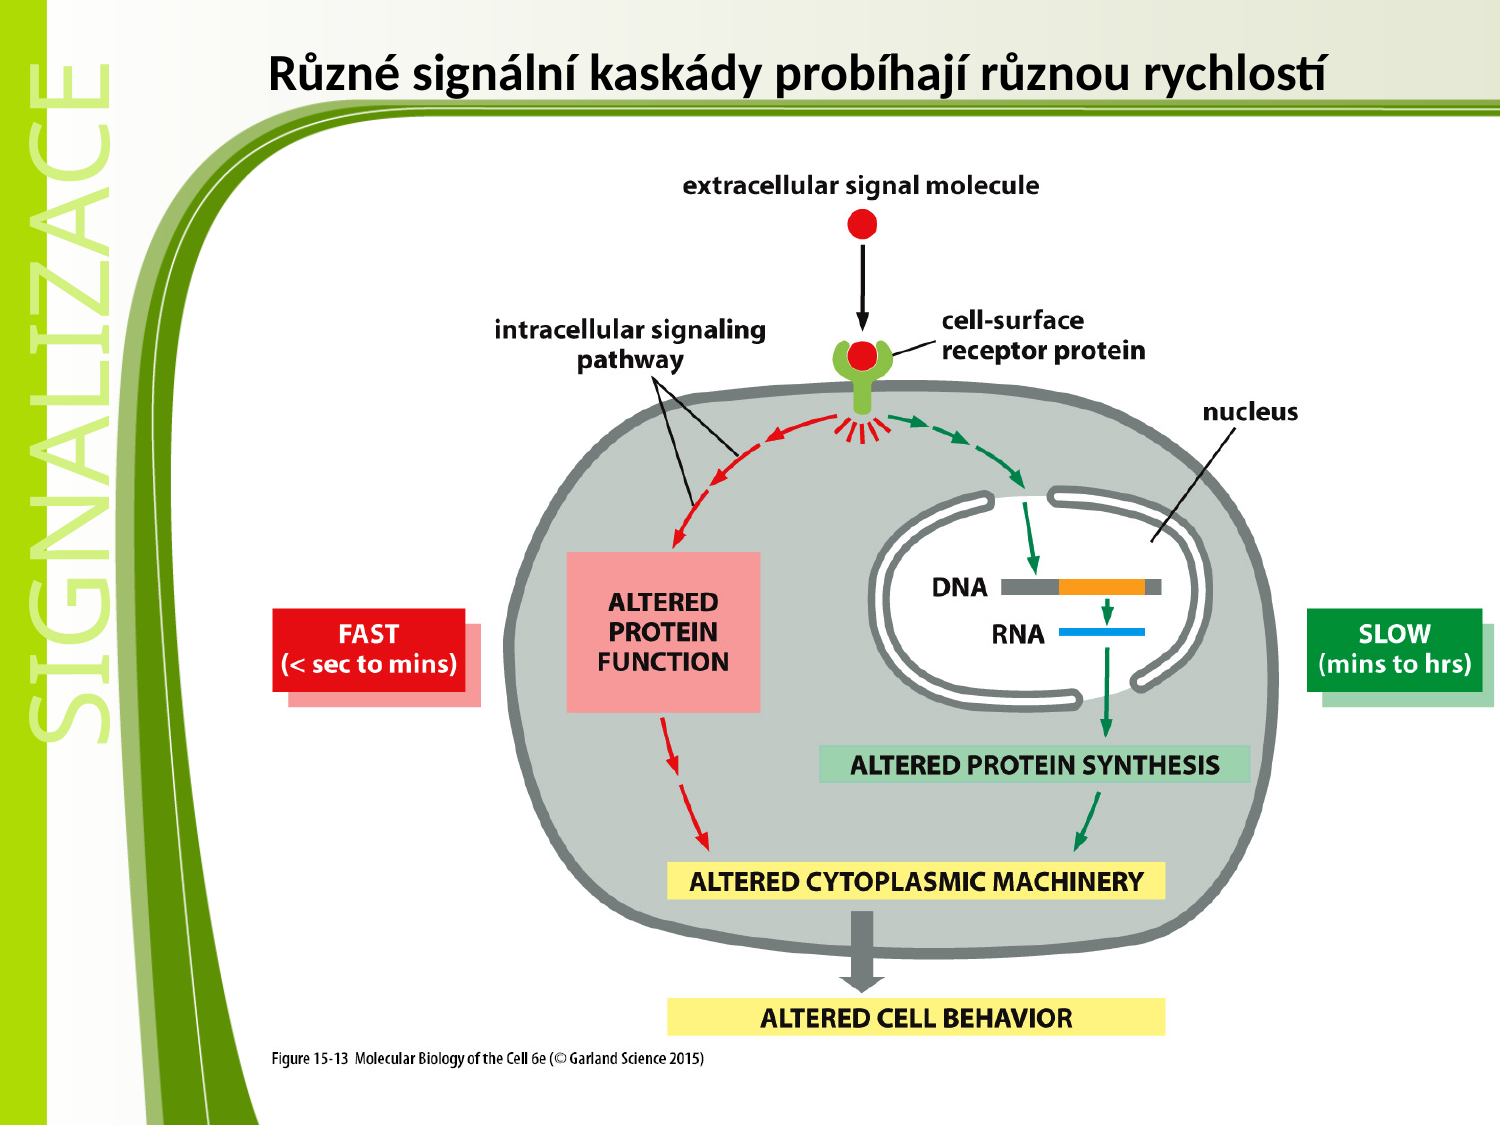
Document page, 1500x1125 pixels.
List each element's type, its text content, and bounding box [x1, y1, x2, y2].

text_box Různé signální kaskády probíhají různou rychlostí [253, 30, 1425, 134]
picture [0, 0, 1500, 1125]
